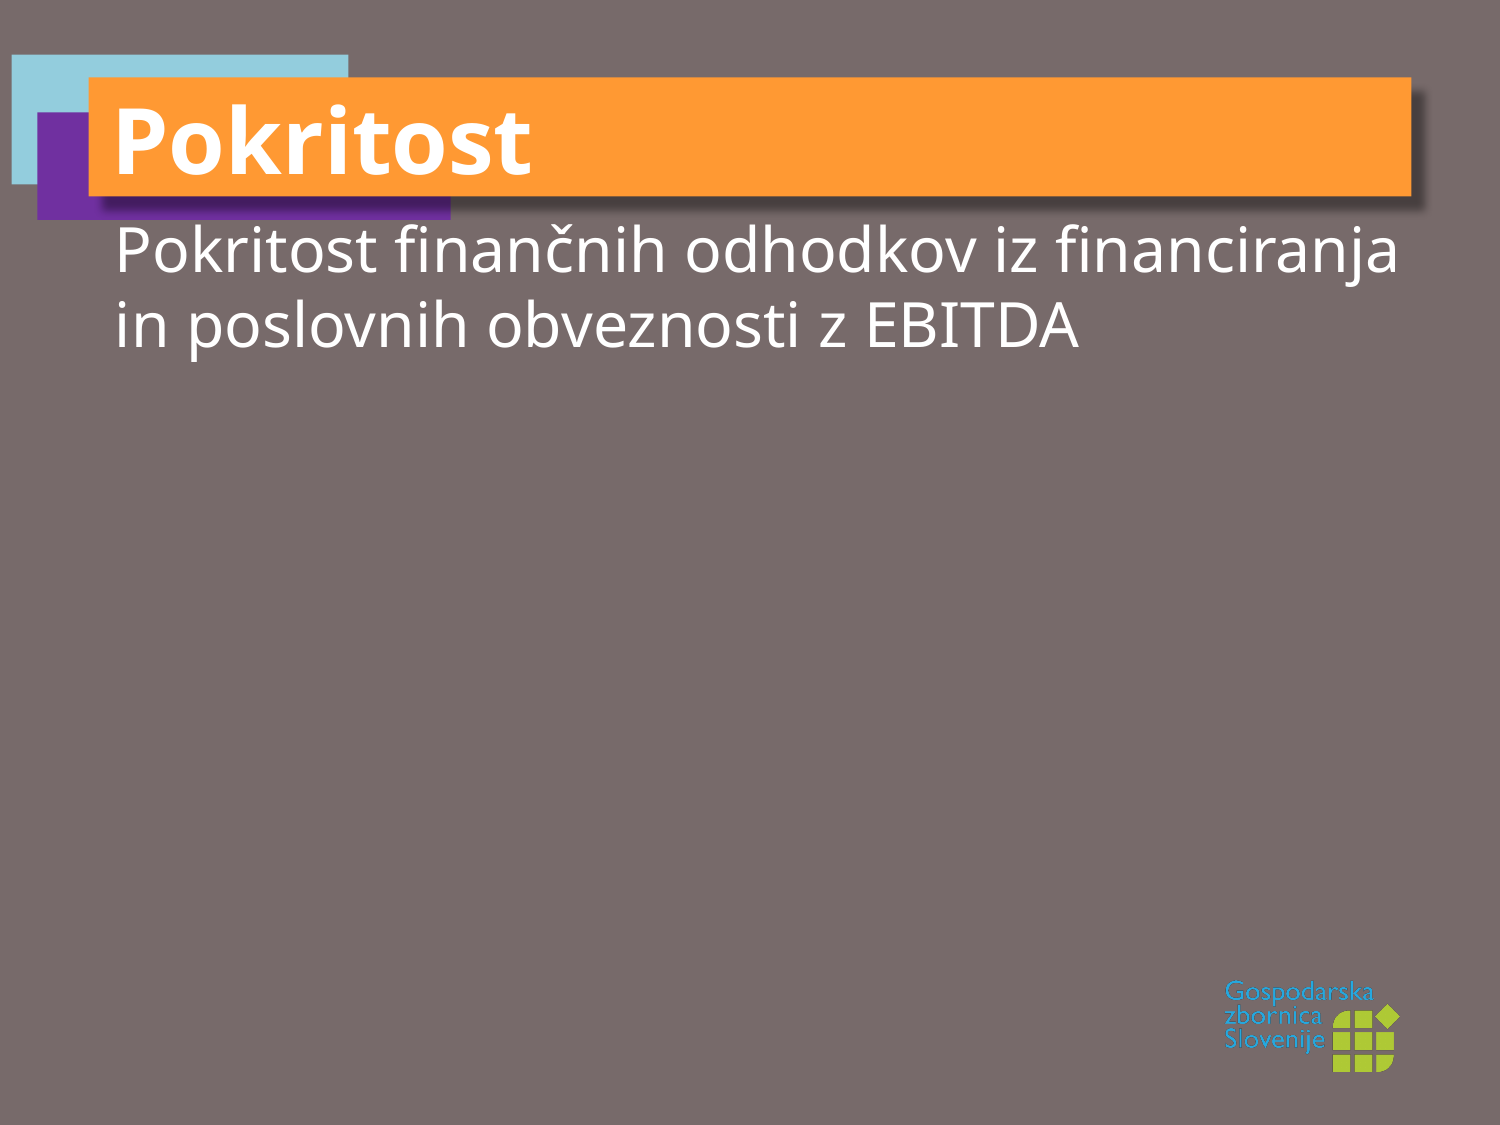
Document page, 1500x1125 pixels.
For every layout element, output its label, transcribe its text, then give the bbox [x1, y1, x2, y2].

text_box Pokritost [96, 44, 1447, 232]
text_box [35, 110, 96, 222]
text_box [10, 53, 96, 187]
text_box Pokritost finančnih odhodkov iz financiranja in poslovnih obveznosti z EBITDA [100, 196, 1447, 374]
text_box [86, 75, 96, 198]
picture [1224, 975, 1400, 1072]
